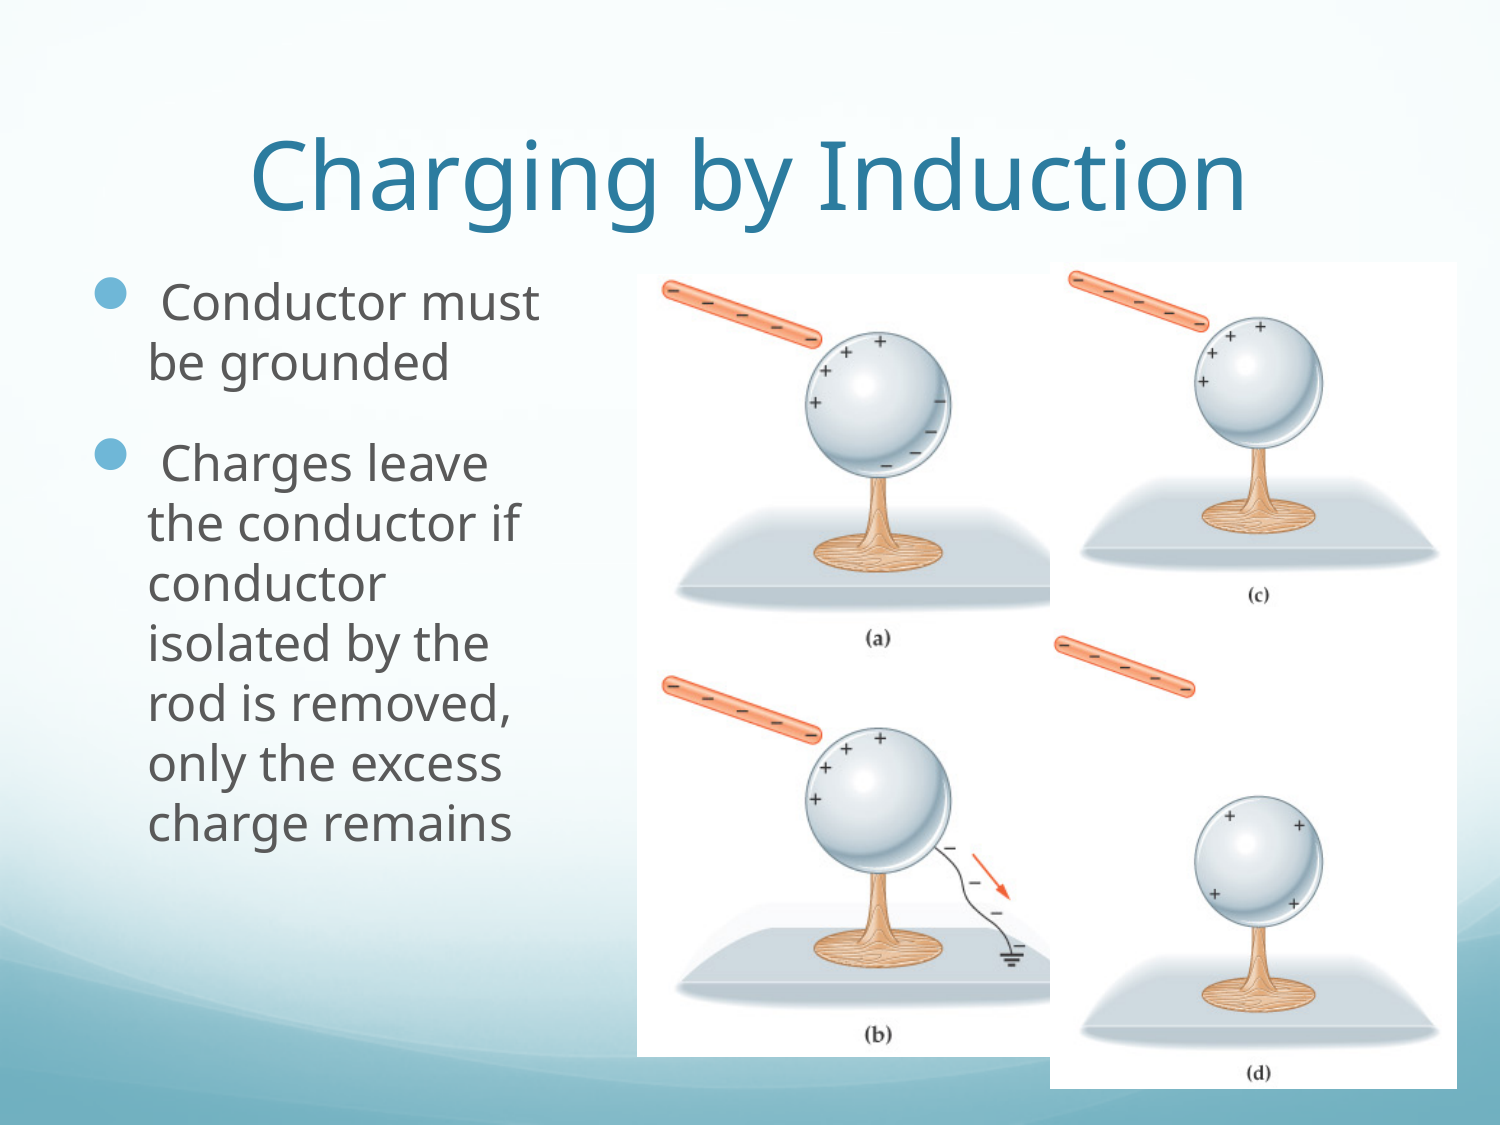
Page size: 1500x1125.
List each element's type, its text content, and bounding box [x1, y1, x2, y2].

list Conductor must be grounded Charges leave the conductor if conductor isolated by the rod is removed, only the excess charge remains [75, 262, 588, 1005]
title Charging by Induction [90, 17, 1410, 237]
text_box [1049, 261, 1458, 1090]
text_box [636, 274, 1042, 1057]
